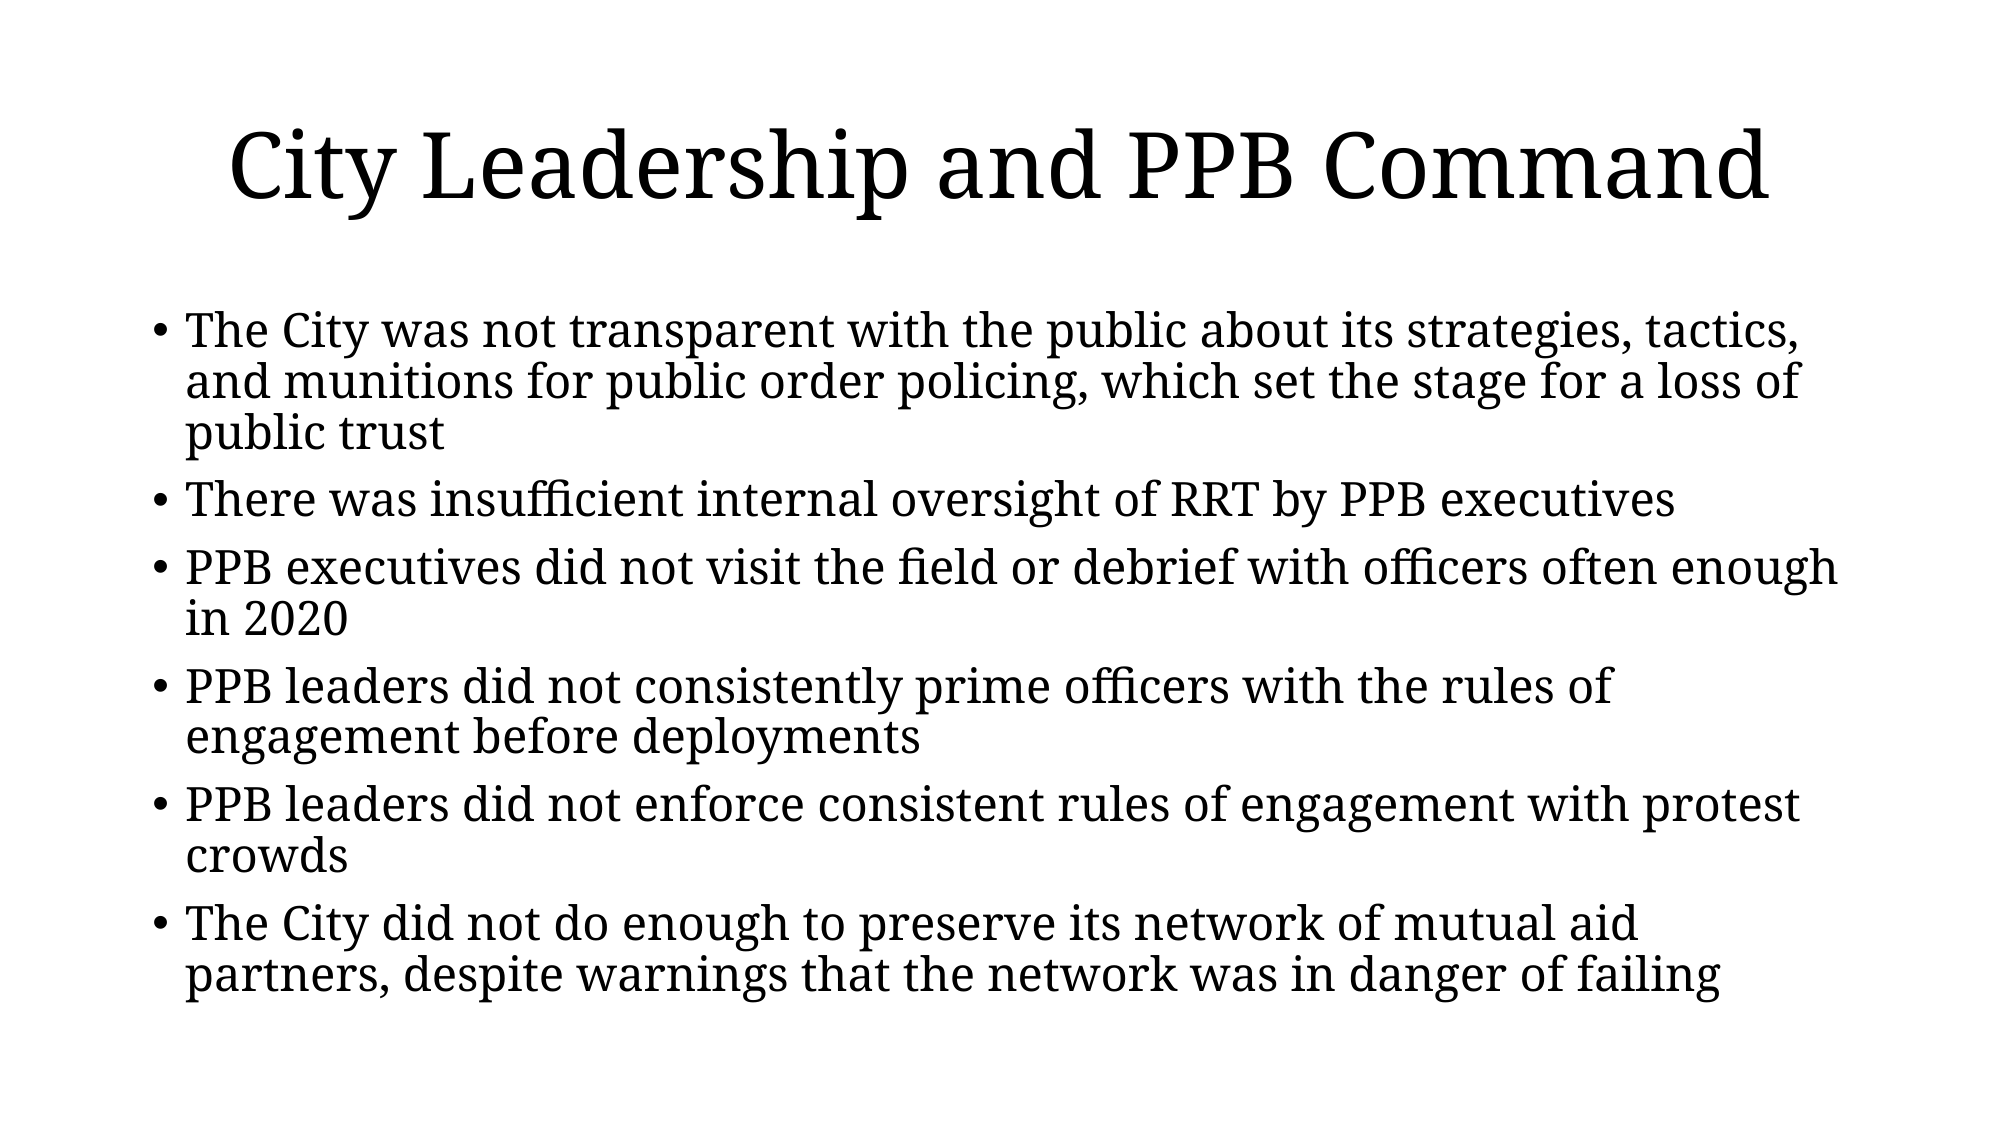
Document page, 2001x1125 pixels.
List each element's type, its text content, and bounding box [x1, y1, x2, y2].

list The City was not transparent with the public about its strategies, tactics, and munitions for public order policing, which set the stage for a loss of public trust There was insufficient internal oversight of RRT by PPB executives PPB executives did not visit the field or debrief with officers often enough in 2020 PPB leaders did not consistently prime officers with the rules of engagement before deployments PPB leaders did not enforce consistent rules of engagement with protest crowds The City did not do enough to preserve its network of mutual aid partners, despite warnings that the network was in danger of failing [137, 299, 1863, 1014]
title City Leadership and PPB Command [137, 59, 1863, 278]
